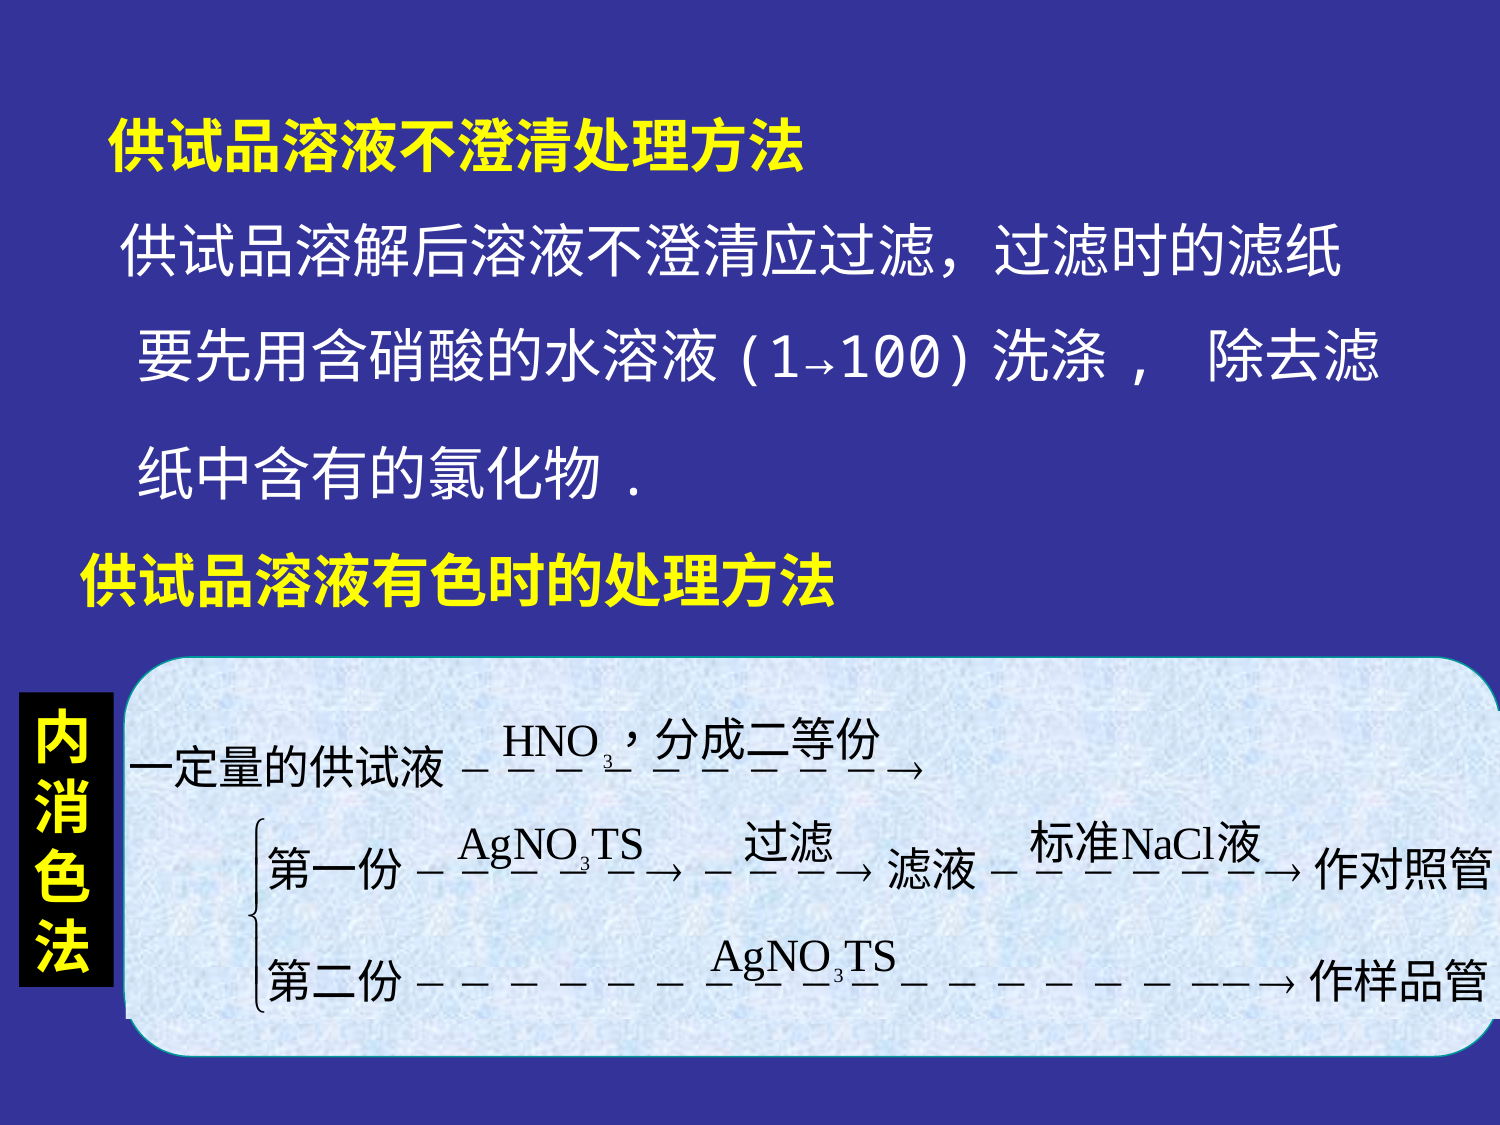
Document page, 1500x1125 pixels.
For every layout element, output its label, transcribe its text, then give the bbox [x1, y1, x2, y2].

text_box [123, 656, 1500, 1057]
list 供试品溶液不澄清处理方法 供试品溶解后溶液不澄清应过滤，过滤时的滤纸要先用含硝酸的水溶液(1→100)洗涤, 除去滤纸中含有的氯化物. 供试品溶液有色时的处理方法 [64, 101, 1415, 970]
text_box 内消色法 [19, 692, 114, 987]
